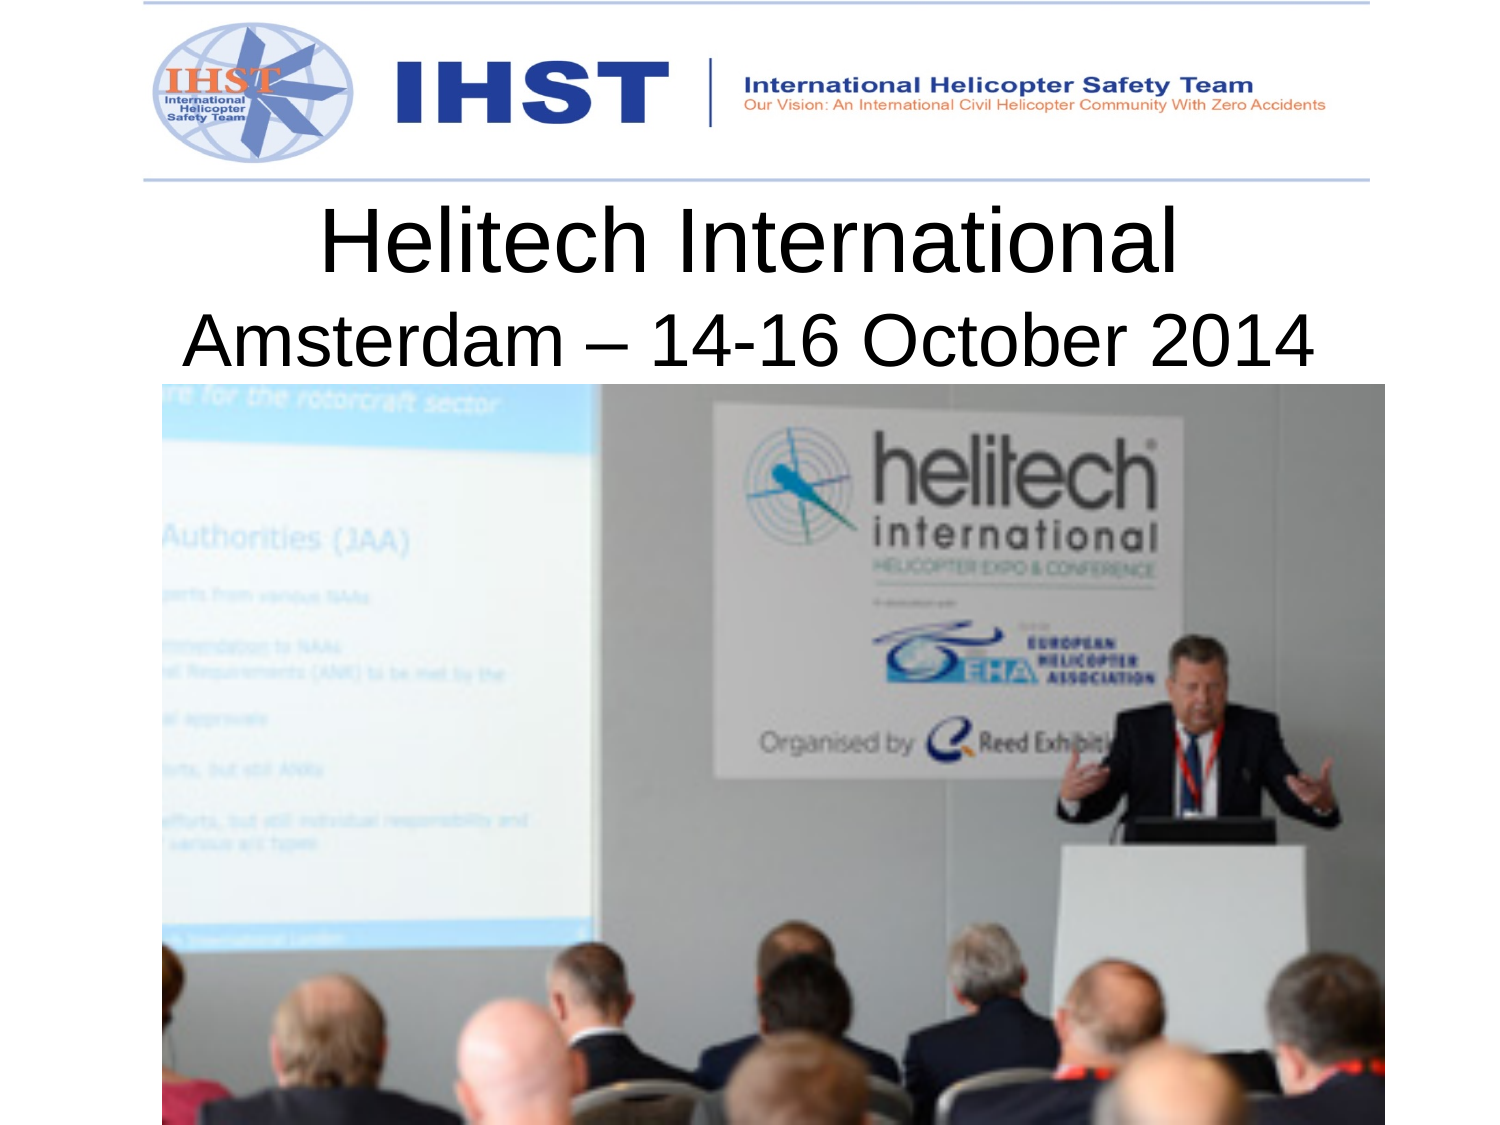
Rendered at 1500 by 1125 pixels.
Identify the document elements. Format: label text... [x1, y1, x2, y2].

picture [130, 0, 1371, 183]
picture [162, 384, 1385, 1125]
title Helitech International Amsterdam – 14-16 October 2014 [74, 187, 1426, 376]
